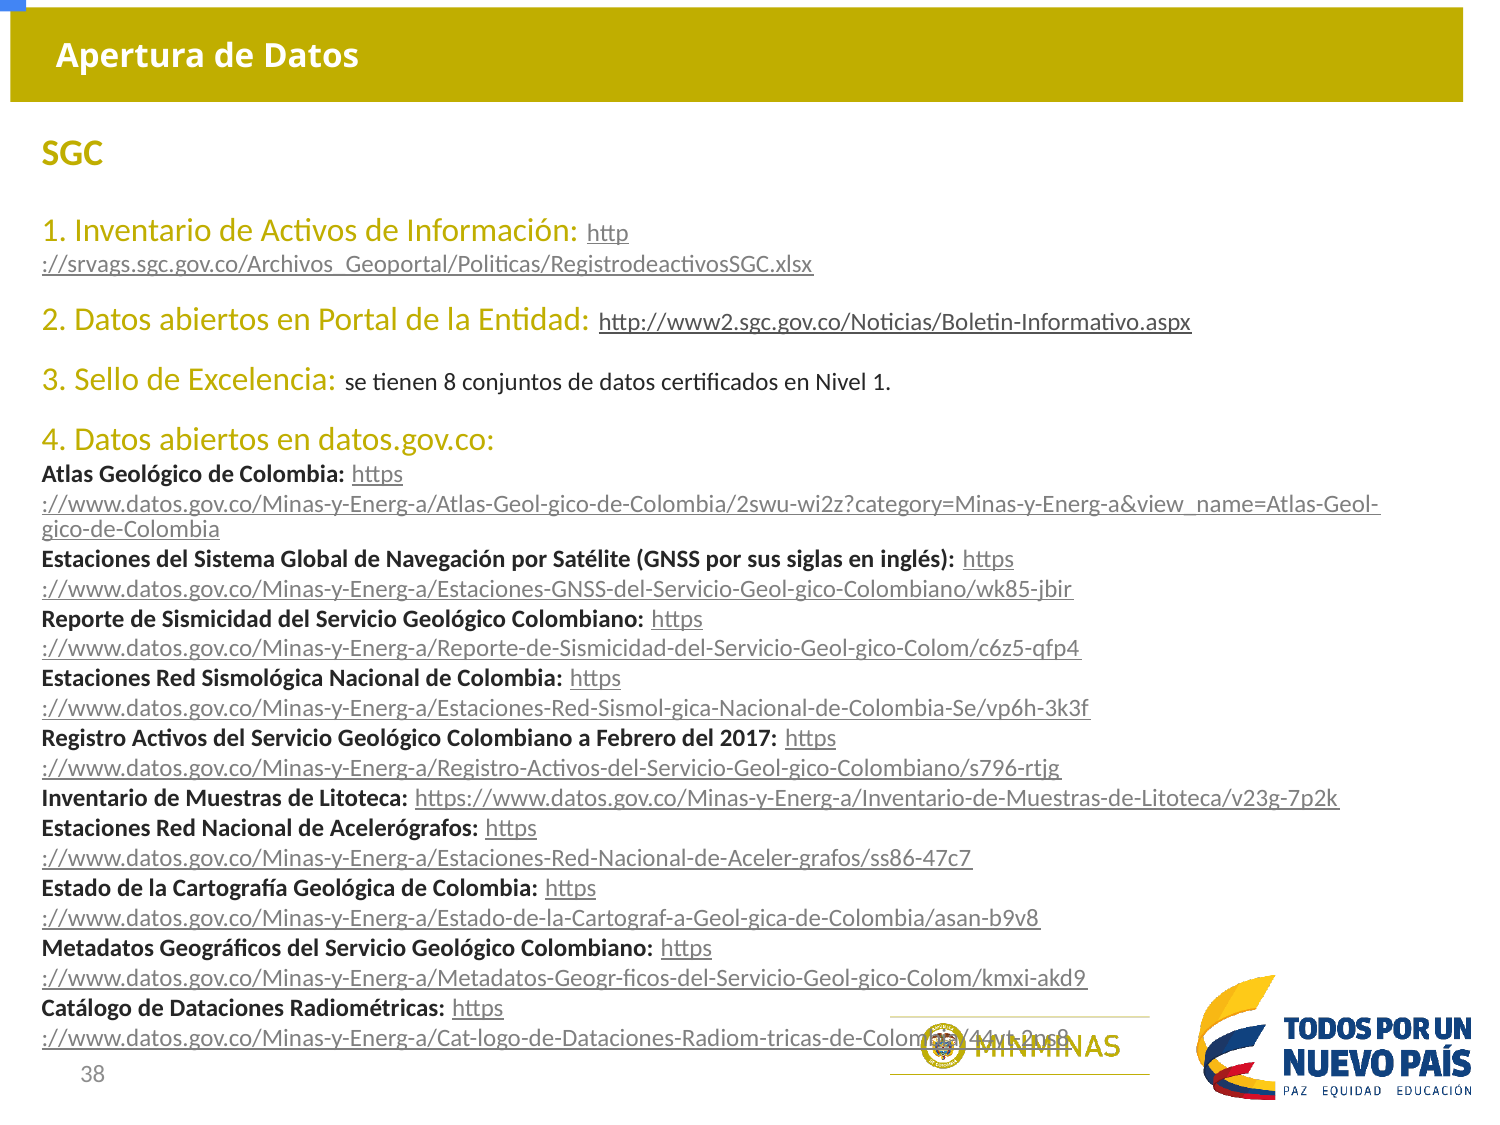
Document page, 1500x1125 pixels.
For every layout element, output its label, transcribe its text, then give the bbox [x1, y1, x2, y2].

text_box SGC Inventario de Activos de Información: http://srvags.sgc.gov.co/Archivos_Geoportal/Politicas/RegistrodeactivosSGC.xlsx 2. Datos abiertos en Portal de la Entidad: http://www2.sgc.gov.co/Noticias/Boletin-Informativo.aspx 3. Sello de Excelencia: se tienen 8 conjuntos de datos certificados en Nivel 1. 4. Datos abiertos en datos.gov.co: Atlas Geológico de Colombia: https://www.datos.gov.co/Minas-y-Energ-a/Atlas-Geol-gico-de-Colombia/2swu-wi2z?category=Minas-y-Energ-a&view_name=Atlas-Geol-gico-de-Colombia Estaciones del Sistema Global de Navegación por Satélite (GNSS por sus siglas en inglés): https://www.datos.gov.co/Minas-y-Energ-a/Estaciones-GNSS-del-Servicio-Geol-gico-Colombiano/wk85-jbir Reporte de Sismicidad del Servicio Geológico Colombiano: https://www.datos.gov.co/Minas-y-Energ-a/Reporte-de-Sismicidad-del-Servicio-Geol-gico-Colom/c6z5-qfp4 Estaciones Red Sismológica Nacional de Colombia: https://www.datos.gov.co/Minas-y-Energ-a/Estaciones-Red-Sismol-gica-Nacional-de-Colombia-Se/vp6h-3k3f Registro Activos del Servicio Geológico Colombiano a Febrero del 2017: https://www.datos.gov.co/Minas-y-Energ-a/Registro-Activos-del-Servicio-Geol-gico-Colombiano/s796-rtjg Inventario de Muestras de Litoteca: https://www.datos.gov.co/Minas-y-Energ-a/Inventario-de-Muestras-de-Litoteca/v23g-7p2k Estaciones Red Nacional de Acelerógrafos: https://www.datos.gov.co/Minas-y-Energ-a/Estaciones-Red-Nacional-de-Aceler-grafos/ss86-47c7 Estado de la Cartografía Geológica de Colombia: https://www.datos.gov.co/Minas-y-Energ-a/Estado-de-la-Cartograf-a-Geol-gica-de-Colombia/asan-b9v8 Metadatos Geográficos del Servicio Geológico Colombiano: https://www.datos.gov.co/Minas-y-Energ-a/Metadatos-Geogr-ficos-del-Servicio-Geol-gico-Colom/kmxi-akd9 Catálogo de Dataciones Radiométricas: https://www.datos.gov.co/Minas-y-Energ-a/Cat-logo-de-Dataciones-Radiom-tricas-de-Colombia/44yt-2ns8 [26, 120, 1398, 1125]
text_box [0, 0, 27, 12]
picture [1398, 975, 1471, 1100]
title Apertura de Datos [10, 7, 1464, 102]
